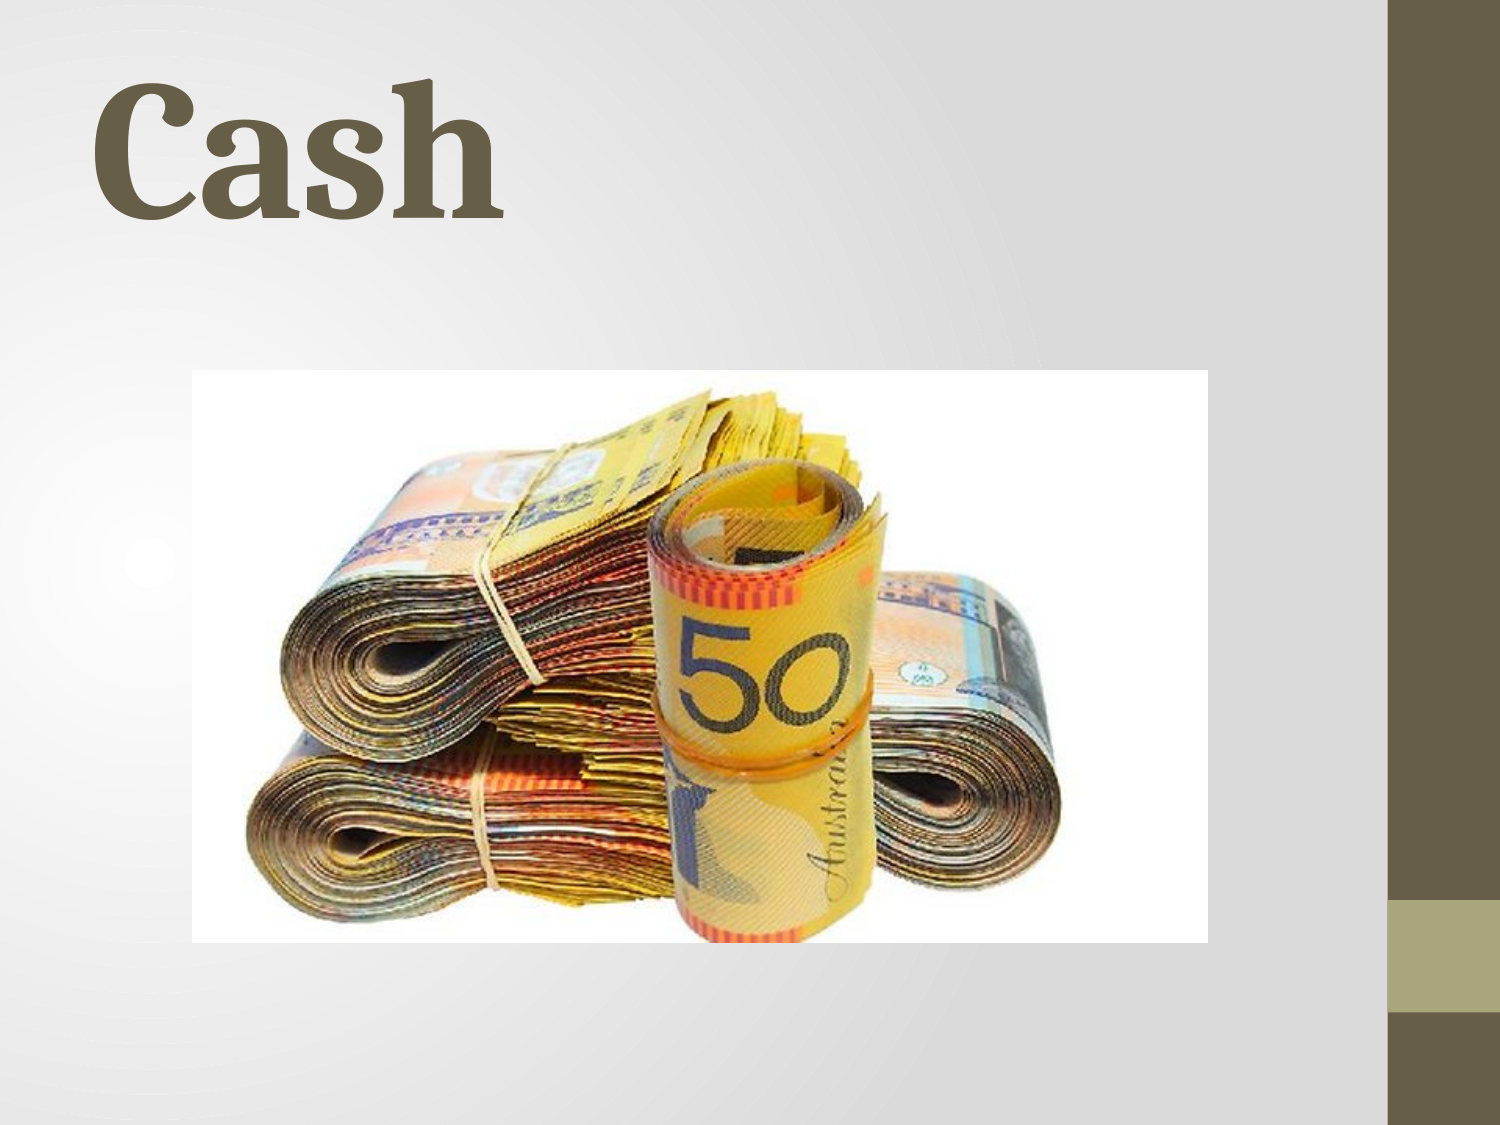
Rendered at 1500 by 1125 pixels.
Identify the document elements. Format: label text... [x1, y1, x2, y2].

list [191, 369, 1209, 943]
title Cash [75, 45, 1325, 233]
